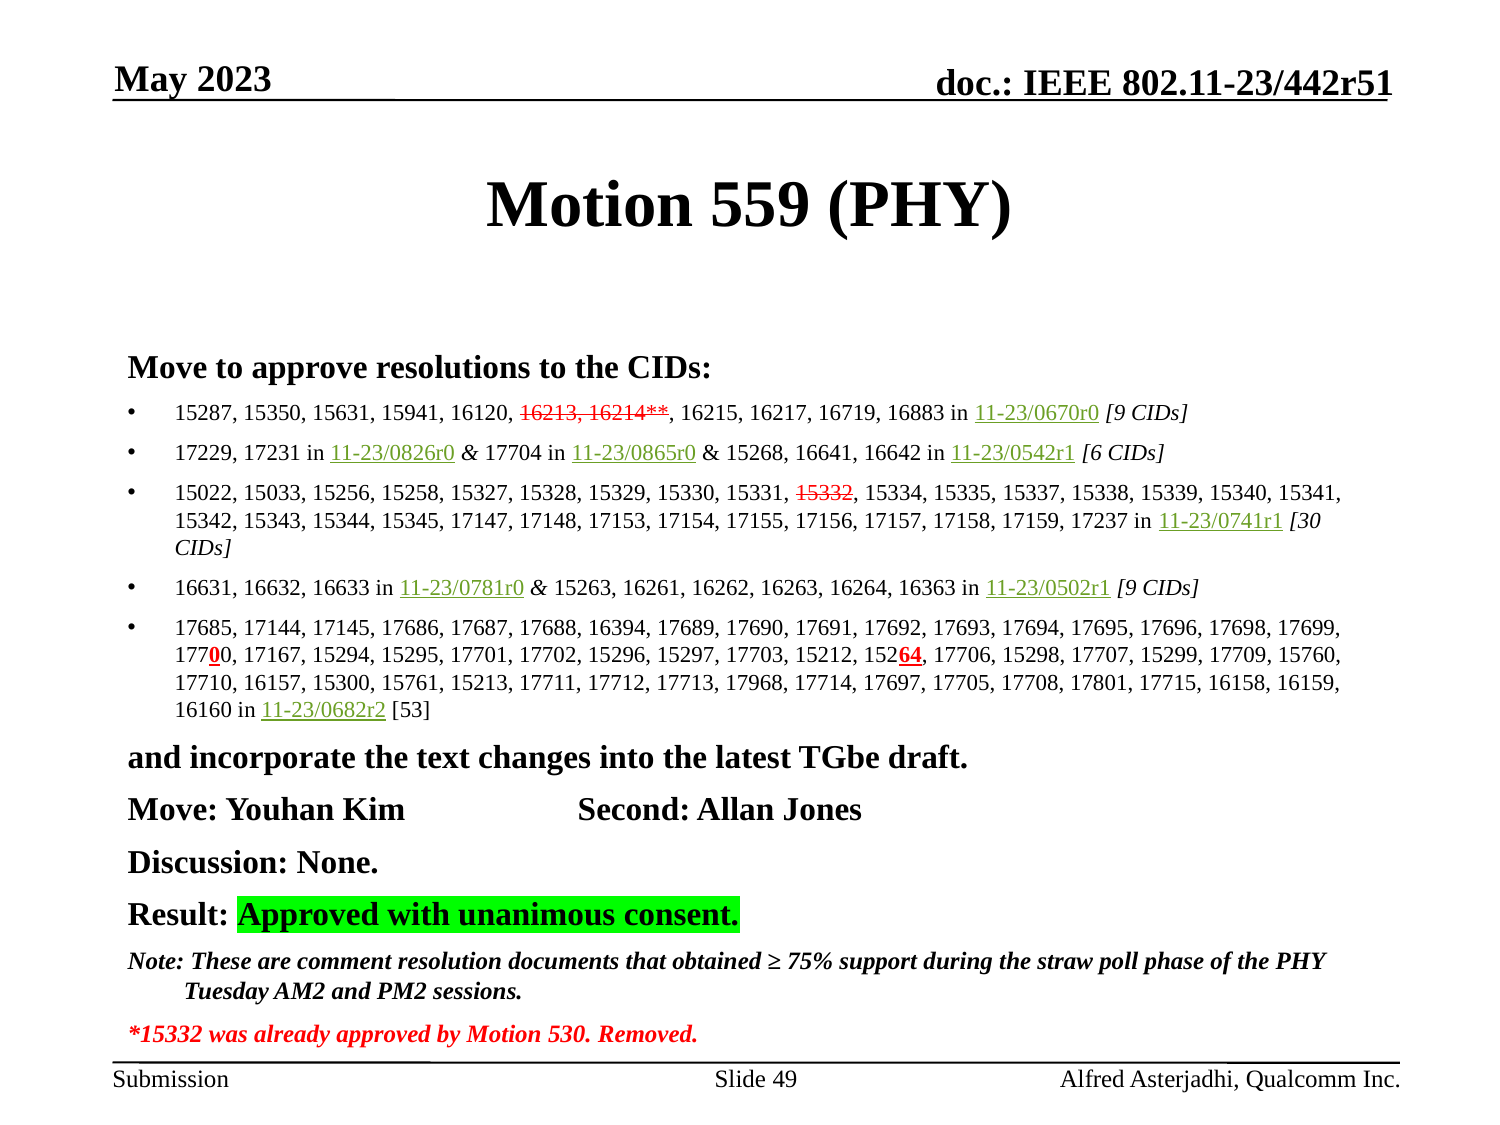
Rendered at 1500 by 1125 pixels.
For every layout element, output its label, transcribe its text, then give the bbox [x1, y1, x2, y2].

title Motion 559 (PHY) [112, 112, 1388, 288]
slide_number Slide 49 [712, 1061, 800, 1123]
footer Alfred Asterjadhi, Qualcomm Inc. [878, 1061, 1402, 1093]
list Move to approve resolutions to the CIDs: 15287, 15350, 15631, 15941, 16120, 16213, 16214**, 16215, 16217, 16719, 16883 in 11-23/0670r0 [9 CIDs] 17229, 17231 in 11-23/0826r0 & 17704 in 11-23/0865r0 & 15268, 16641, 16642 in 11-23/0542r1 [6 CIDs] 15022, 15033, 15256, 15258, 15327, 15328, 15329, 15330, 15331, 15332, 15334, 15335, 15337, 15338, 15339, 15340, 15341, 15342, 15343, 15344, 15345, 17147, 17148, 17153, 17154, 17155, 17156, 17157, 17158, 17159, 17237 in 11-23/0741r1 [30 CIDs] 16631, 16632, 16633 in 11-23/0781r0 & 15263, 16261, 16262, 16263, 16264, 16363 in 11-23/0502r1 [9 CIDs] 17685, 17144, 17145, 17686, 17687, 17688, 16394, 17689, 17690, 17691, 17692, 17693, 17694, 17695, 17696, 17698, 17699, 17700, 17167, 15294, 15295, 17701, 17702, 15296, 15297, 17703, 15212, 15264, 17706, 15298, 17707, 15299, 17709, 15760, 17710, 16157, 15300, 15761, 15213, 17711, 17712, 17713, 17968, 17714, 17697, 17705, 17708, 17801, 17715, 16158, 16159, 16160 in 11-23/0682r2 [53] and incorporate the text changes into the latest TGbe draft. Move: Youhan Kim Second: Allan Jones Discussion: None. Result: Approved with unanimous consent. Note: These are comment resolution documents that obtained ≥ 75% support during the straw poll phase of the PHY Tuesday AM2 and PM2 sessions. *15332 was already approved by Motion 530. Removed. [112, 337, 1388, 1076]
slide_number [114, 54, 423, 100]
